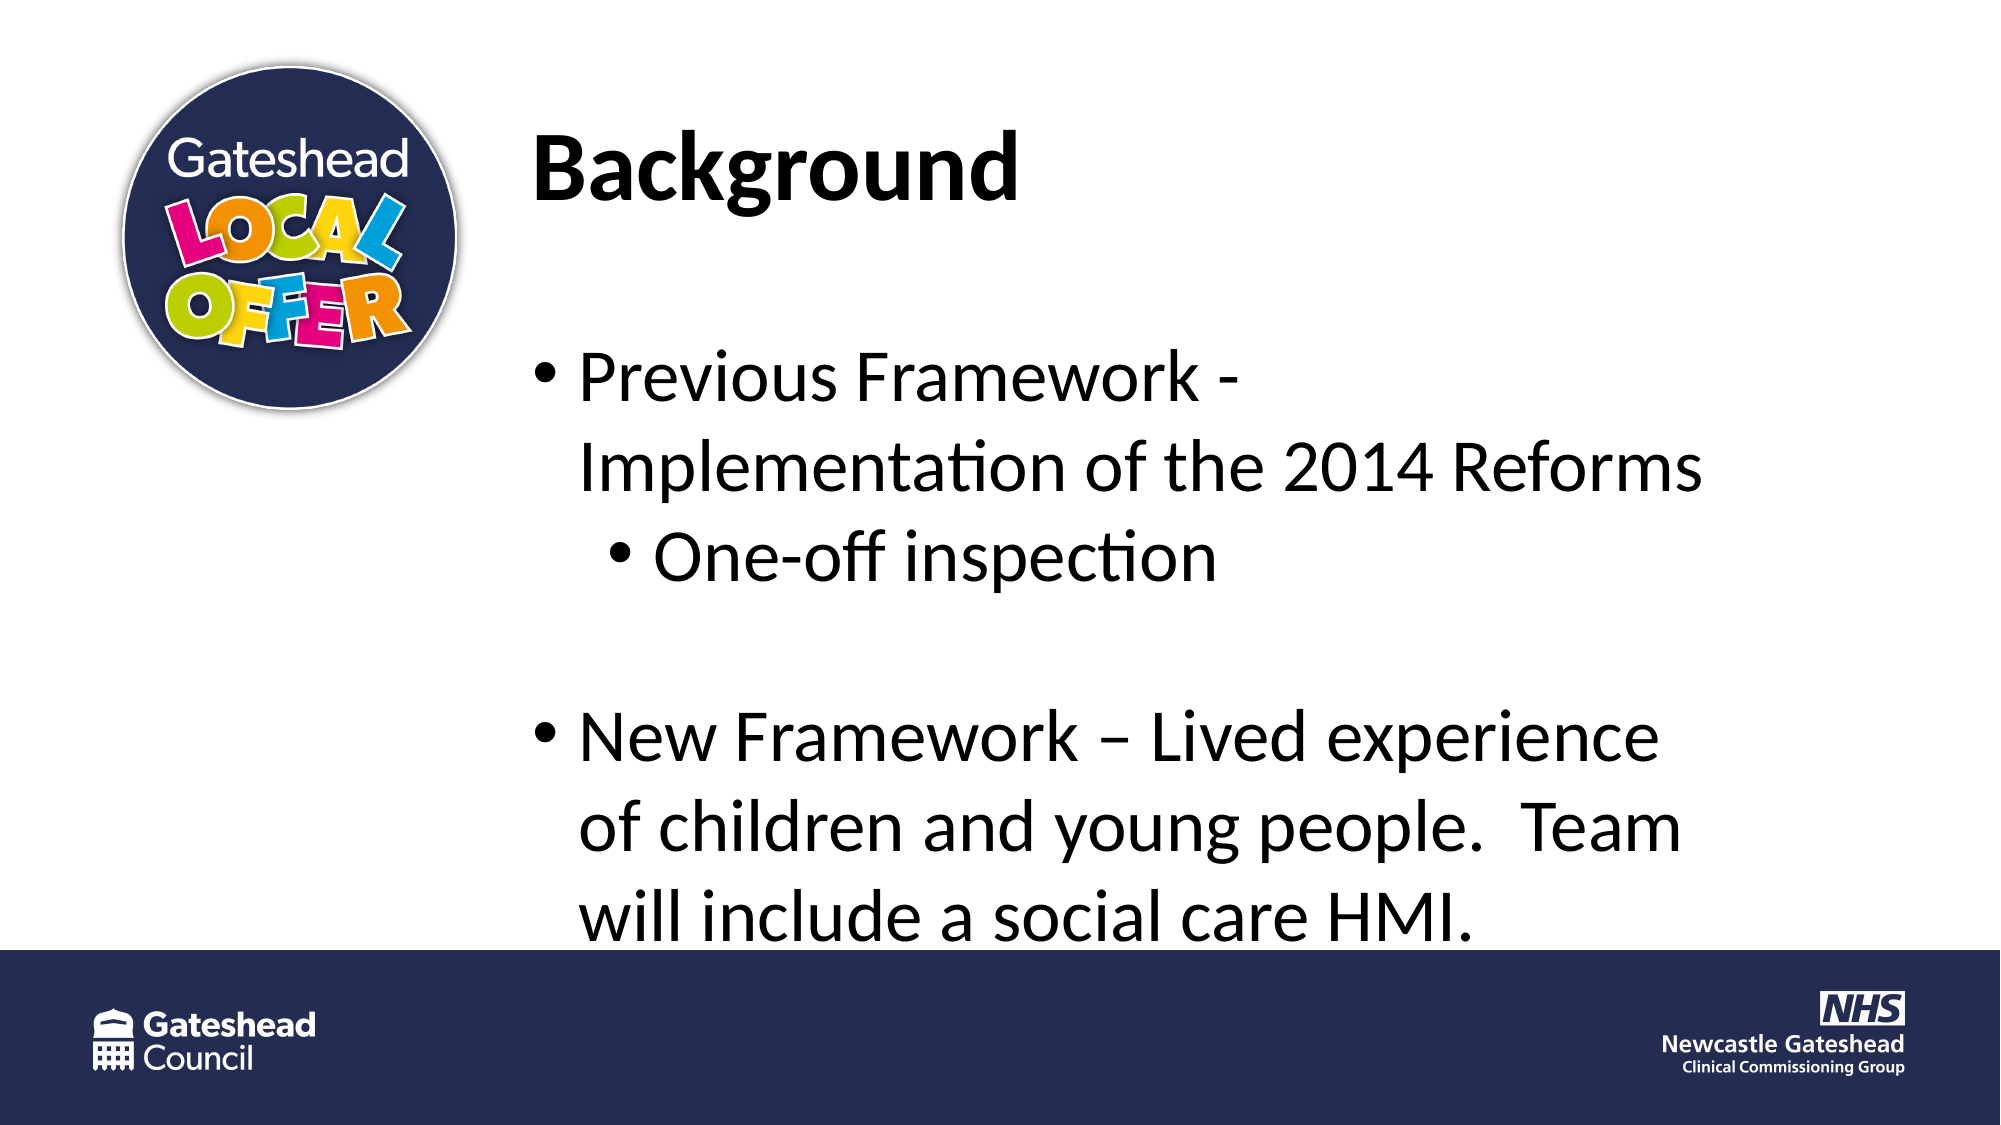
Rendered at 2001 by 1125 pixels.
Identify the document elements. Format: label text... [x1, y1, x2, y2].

text_box Background [516, 92, 1843, 228]
picture [1663, 991, 1905, 1076]
picture [93, 37, 491, 445]
picture [93, 1008, 315, 1071]
text_box [0, 949, 517, 1125]
text_box Previous Framework - Implementation of the 2014 Reforms One-off inspection New Framework – Lived experience of children and young people. Team will include a social care HMI. [517, 228, 1751, 1125]
text_box [1751, 949, 2000, 1125]
